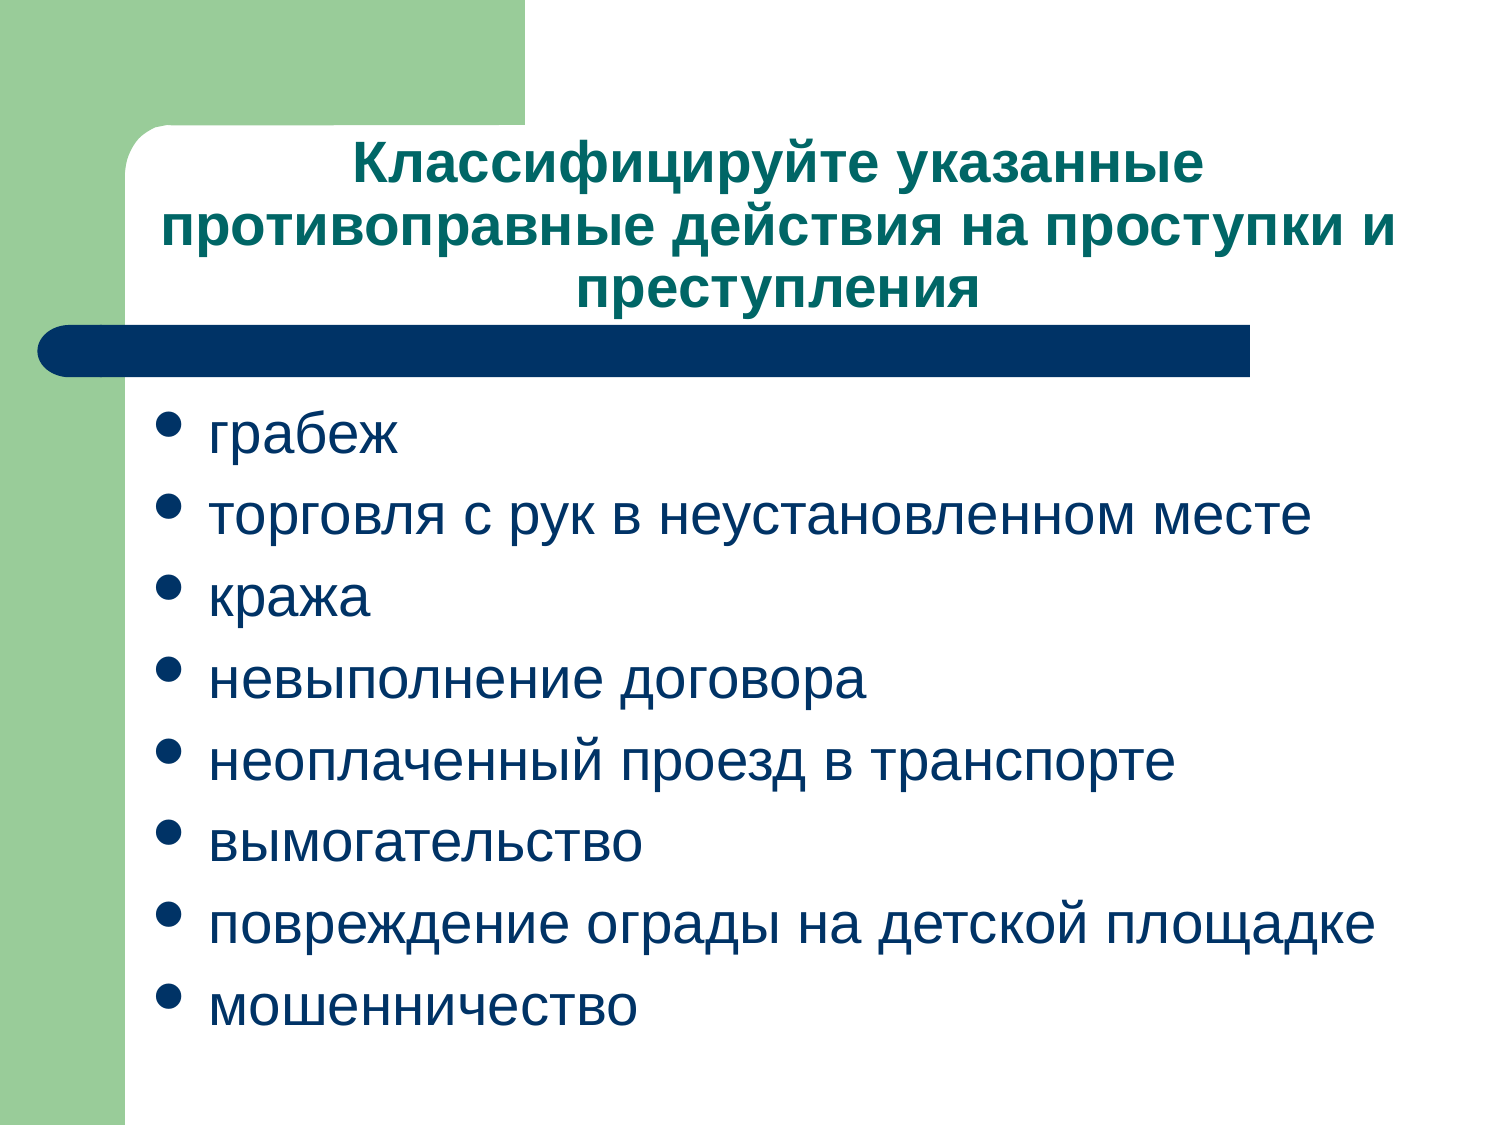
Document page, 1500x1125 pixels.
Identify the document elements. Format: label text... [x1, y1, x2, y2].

list грабеж торговля с рук в неустановленном месте кража невыполнение договора неоплаченный проезд в транспорте вымогательство повреждение ограды на детской площадке мошенничество [137, 387, 1400, 1091]
title Классифицируйте указанные противоправные действия на проступки и преступления [128, 140, 1430, 329]
